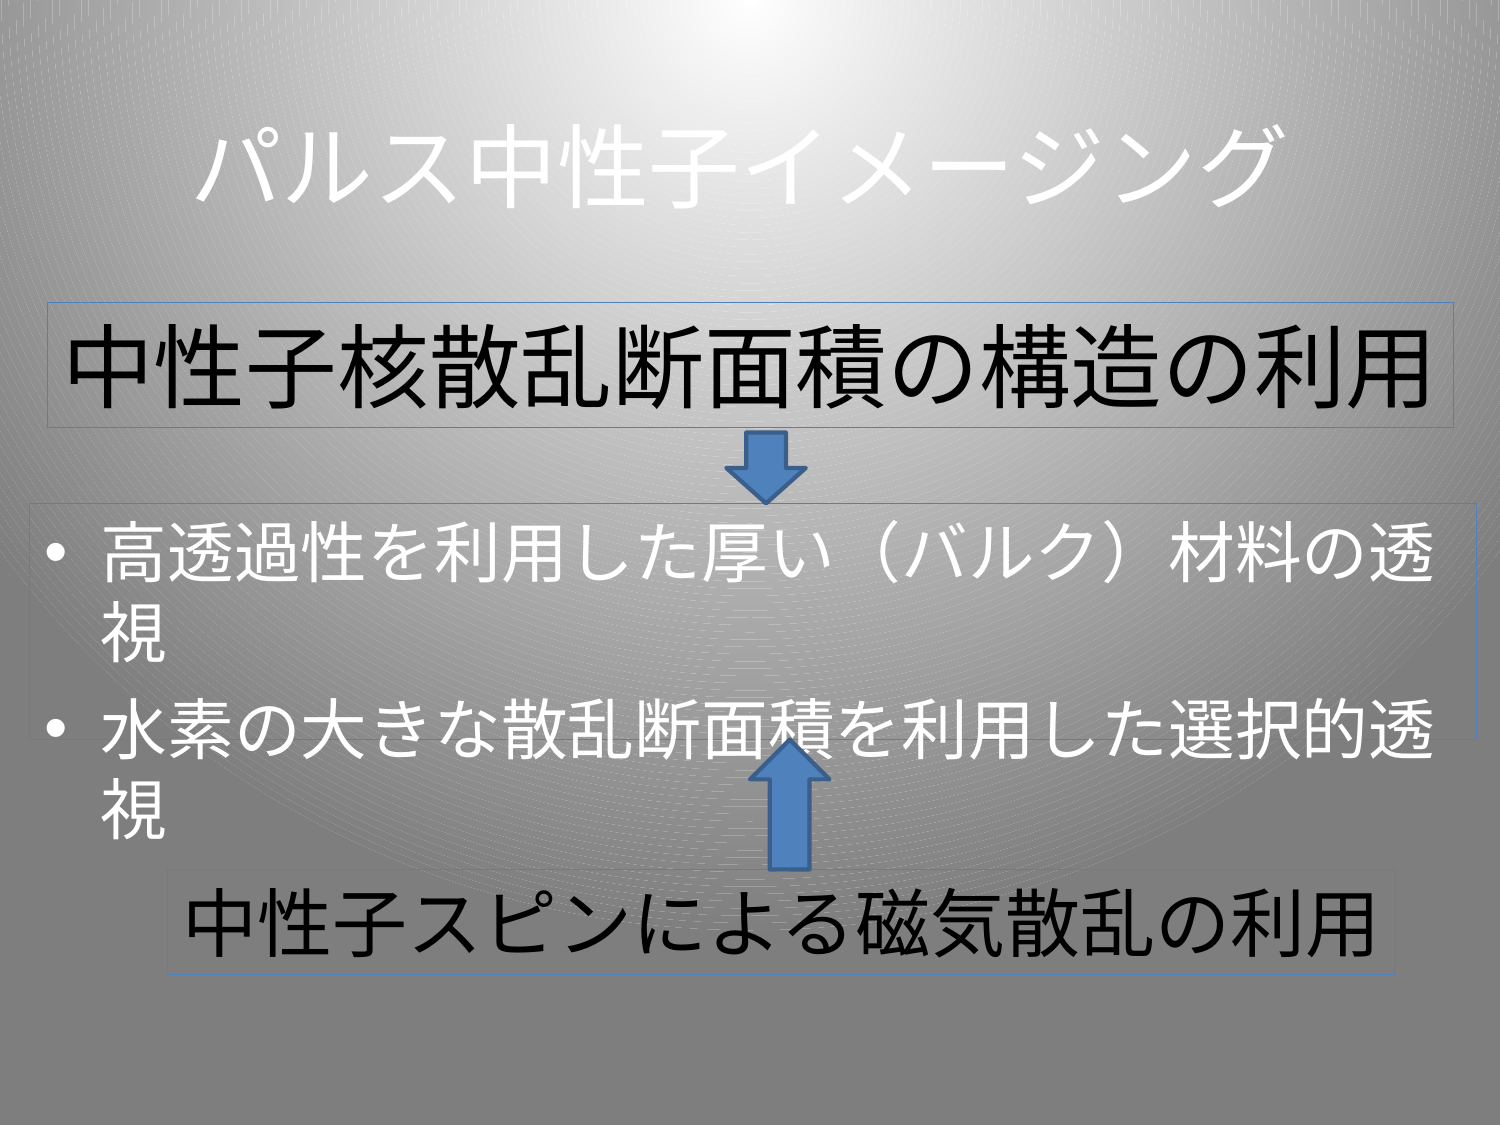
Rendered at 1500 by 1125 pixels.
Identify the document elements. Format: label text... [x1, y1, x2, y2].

list 高透過性を利用した厚い（バルク）材料の透視 水素の大きな散乱断面積を利用した選択的透視 [29, 503, 1477, 740]
text_box 中性子スピンによる磁気散乱の利用 [167, 869, 1396, 975]
text_box 中性子核散乱断面積の構造の利用 [47, 302, 1454, 428]
text_box [724, 430, 808, 505]
text_box [748, 737, 832, 872]
title パルス中性子イメージング [64, 89, 1416, 240]
